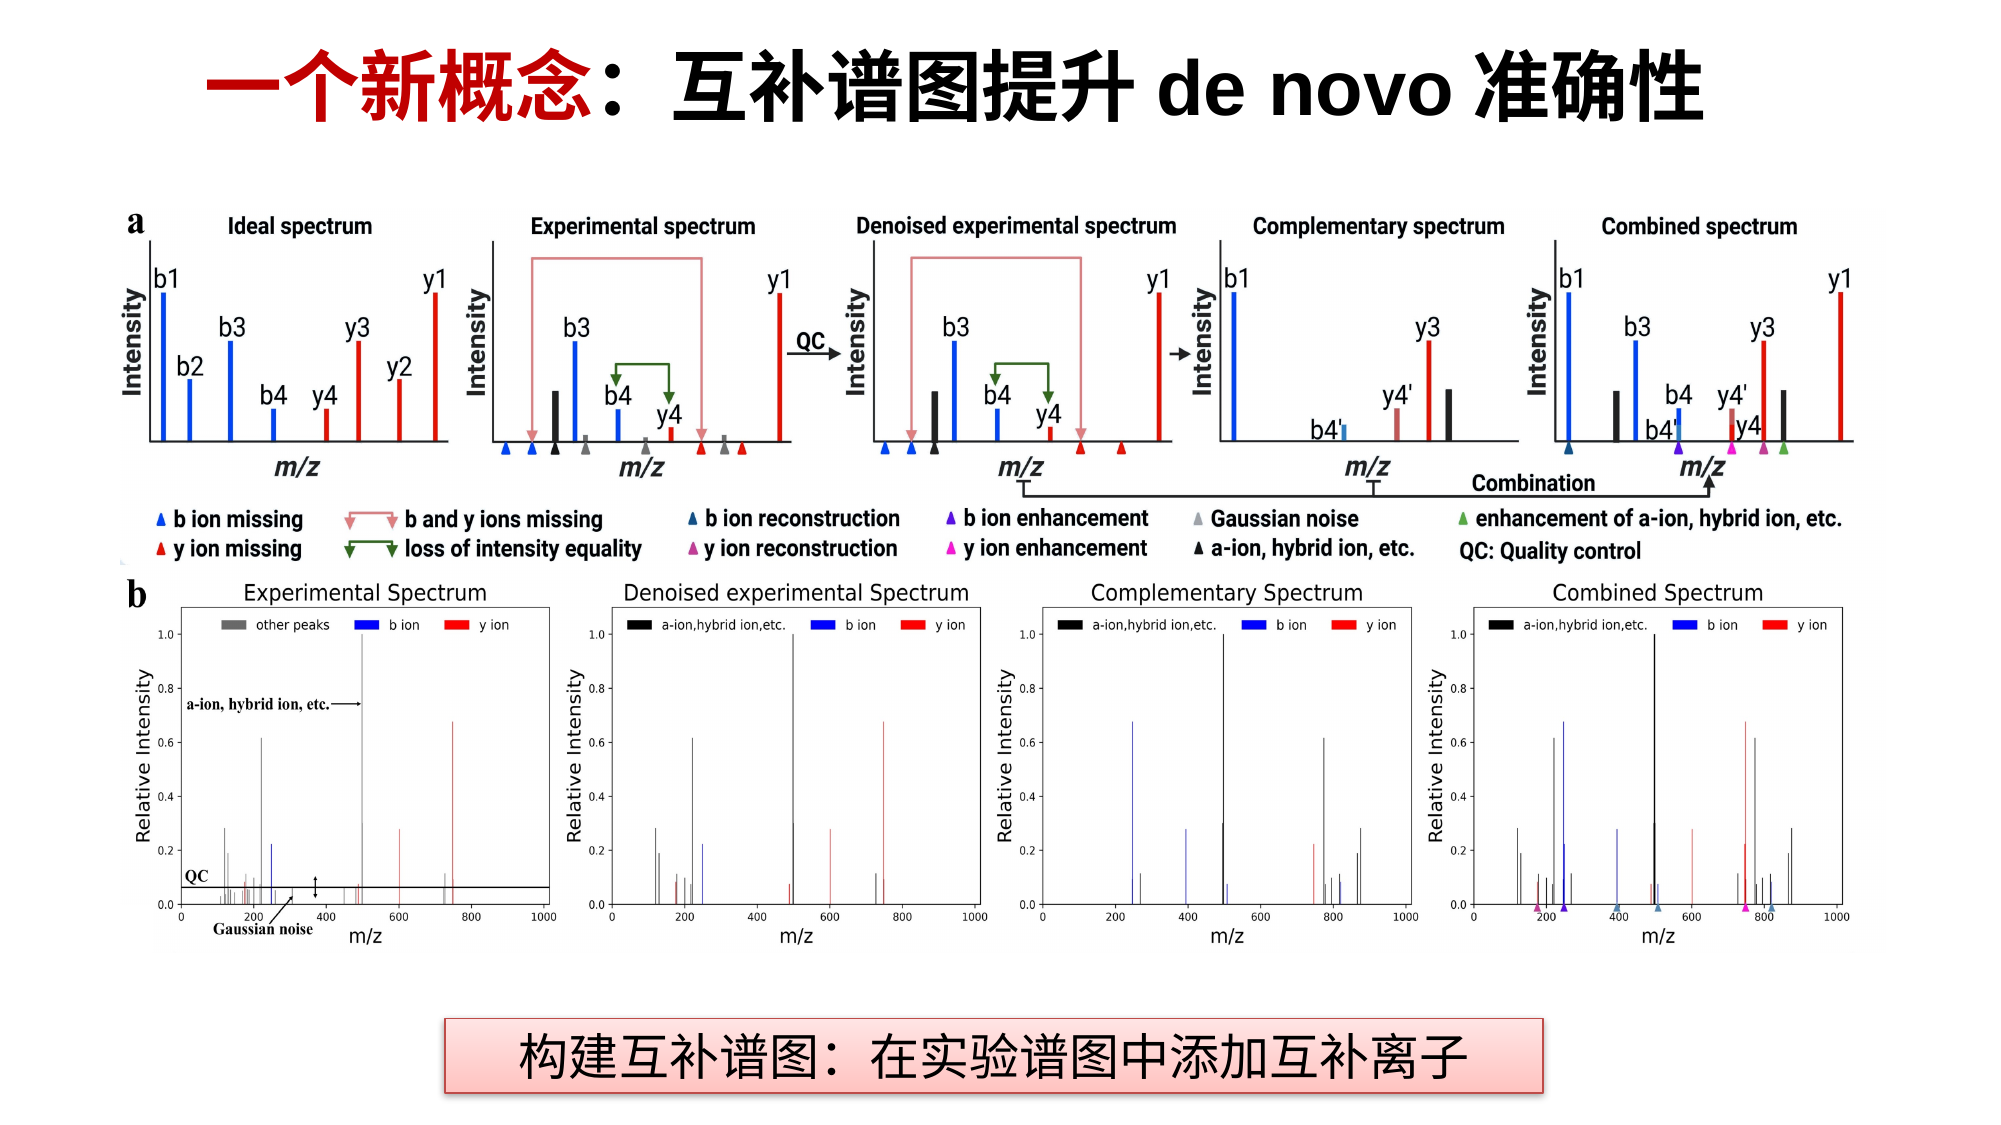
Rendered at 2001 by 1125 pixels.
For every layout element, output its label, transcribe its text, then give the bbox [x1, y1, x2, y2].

text_box 构建互补谱图：在实验谱图中添加互补离子 [444, 1018, 1544, 1094]
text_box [113, 207, 1887, 953]
text_box 一个新概念：互补谱图提升de novo准确性 [142, 30, 1768, 138]
